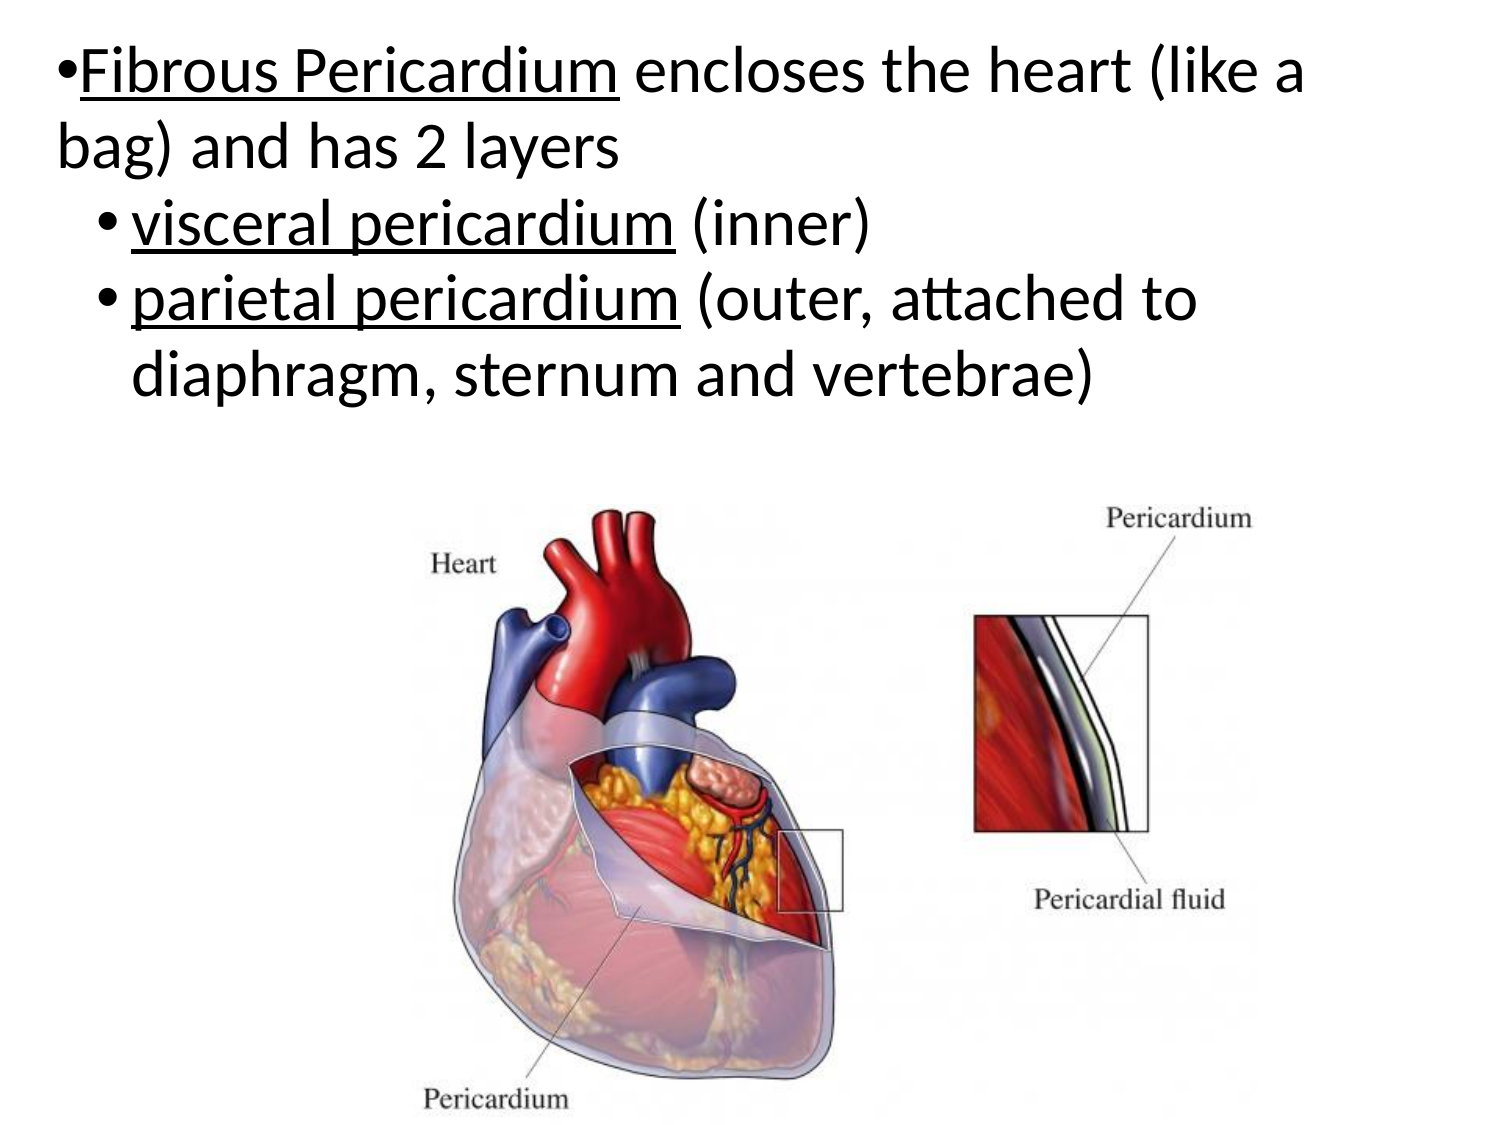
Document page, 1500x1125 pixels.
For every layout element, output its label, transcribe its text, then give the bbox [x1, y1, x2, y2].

text_box Fibrous Pericardium encloses the heart (like a bag) and has 2 layers visceral pericardium (inner) parietal pericardium (outer, attached to diaphragm, sternum and vertebrae) [56, 32, 1394, 489]
picture [412, 504, 1257, 1125]
